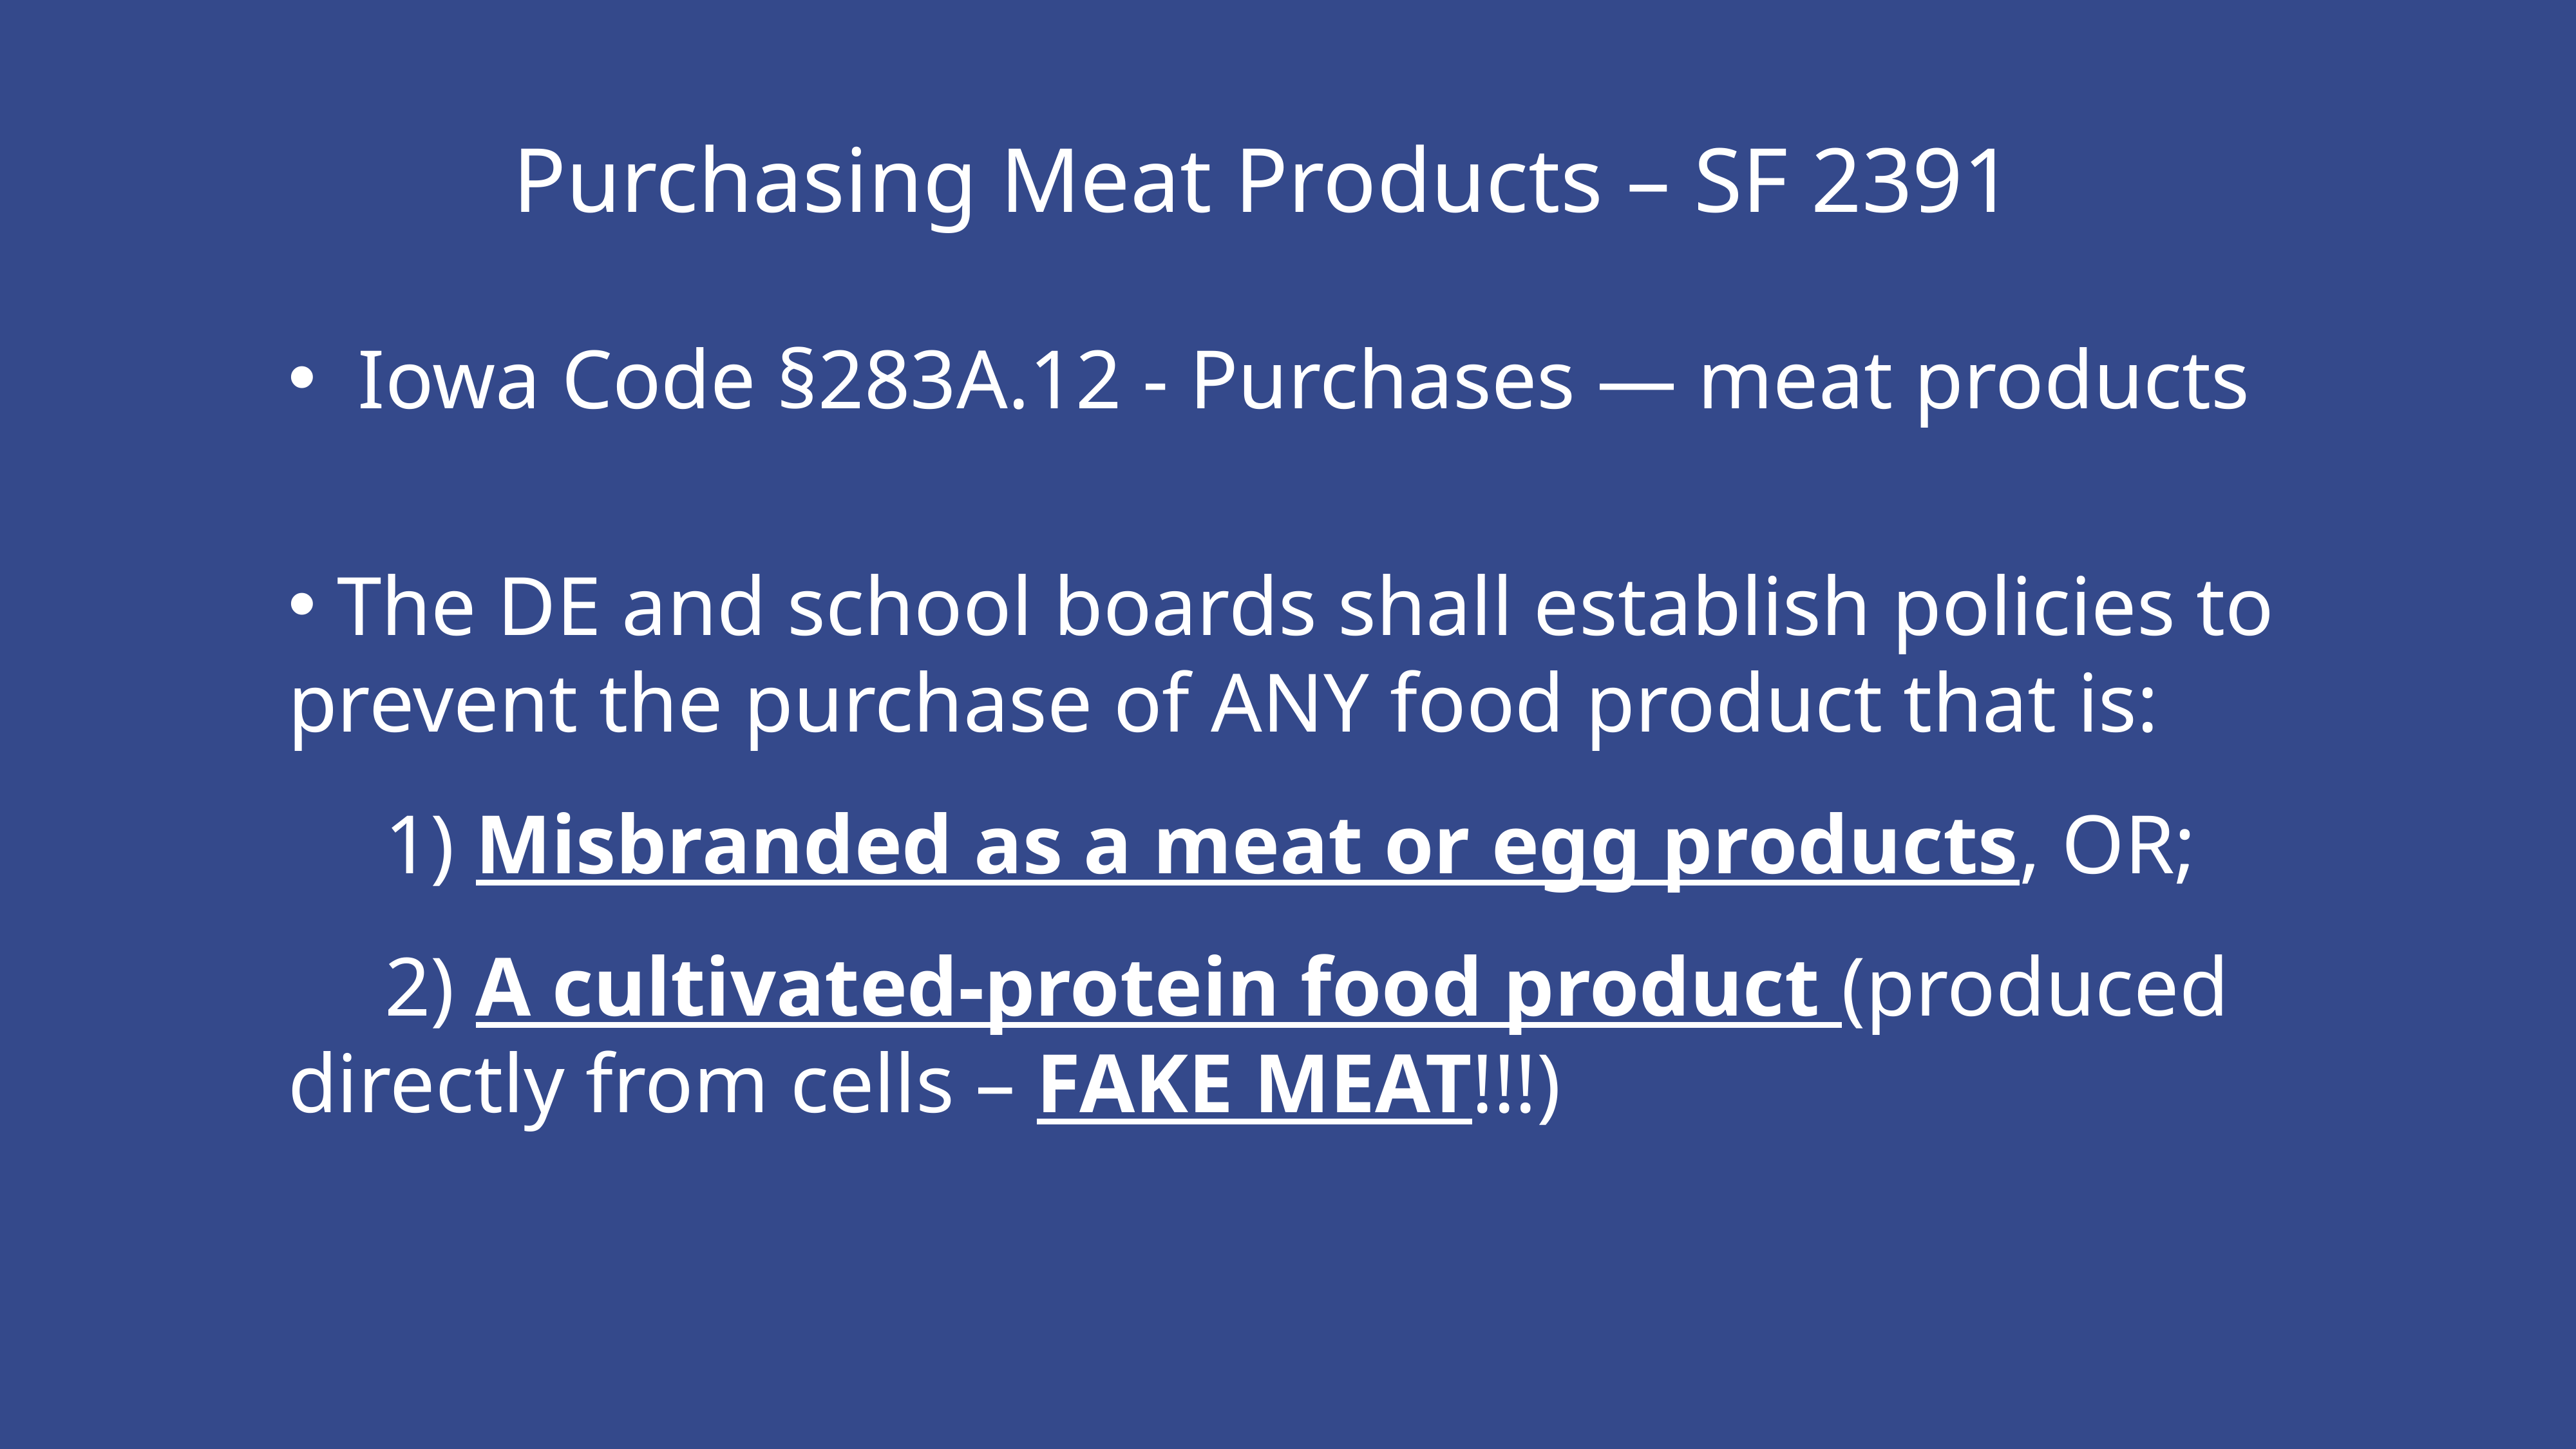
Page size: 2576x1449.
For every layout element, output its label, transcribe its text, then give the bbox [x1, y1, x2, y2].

text_box Iowa Code §283A.12 - Purchases — meat products The DE and school boards shall establish policies to prevent the purchase of ANY food product that is: 1) Misbranded as a meat or egg products, OR; 2) A cultivated-protein food product (produced directly from cells – FAKE MEAT!!!) [287, 328, 2347, 1187]
text_box Purchasing Meat Products – SF 2391 [180, 113, 2347, 230]
